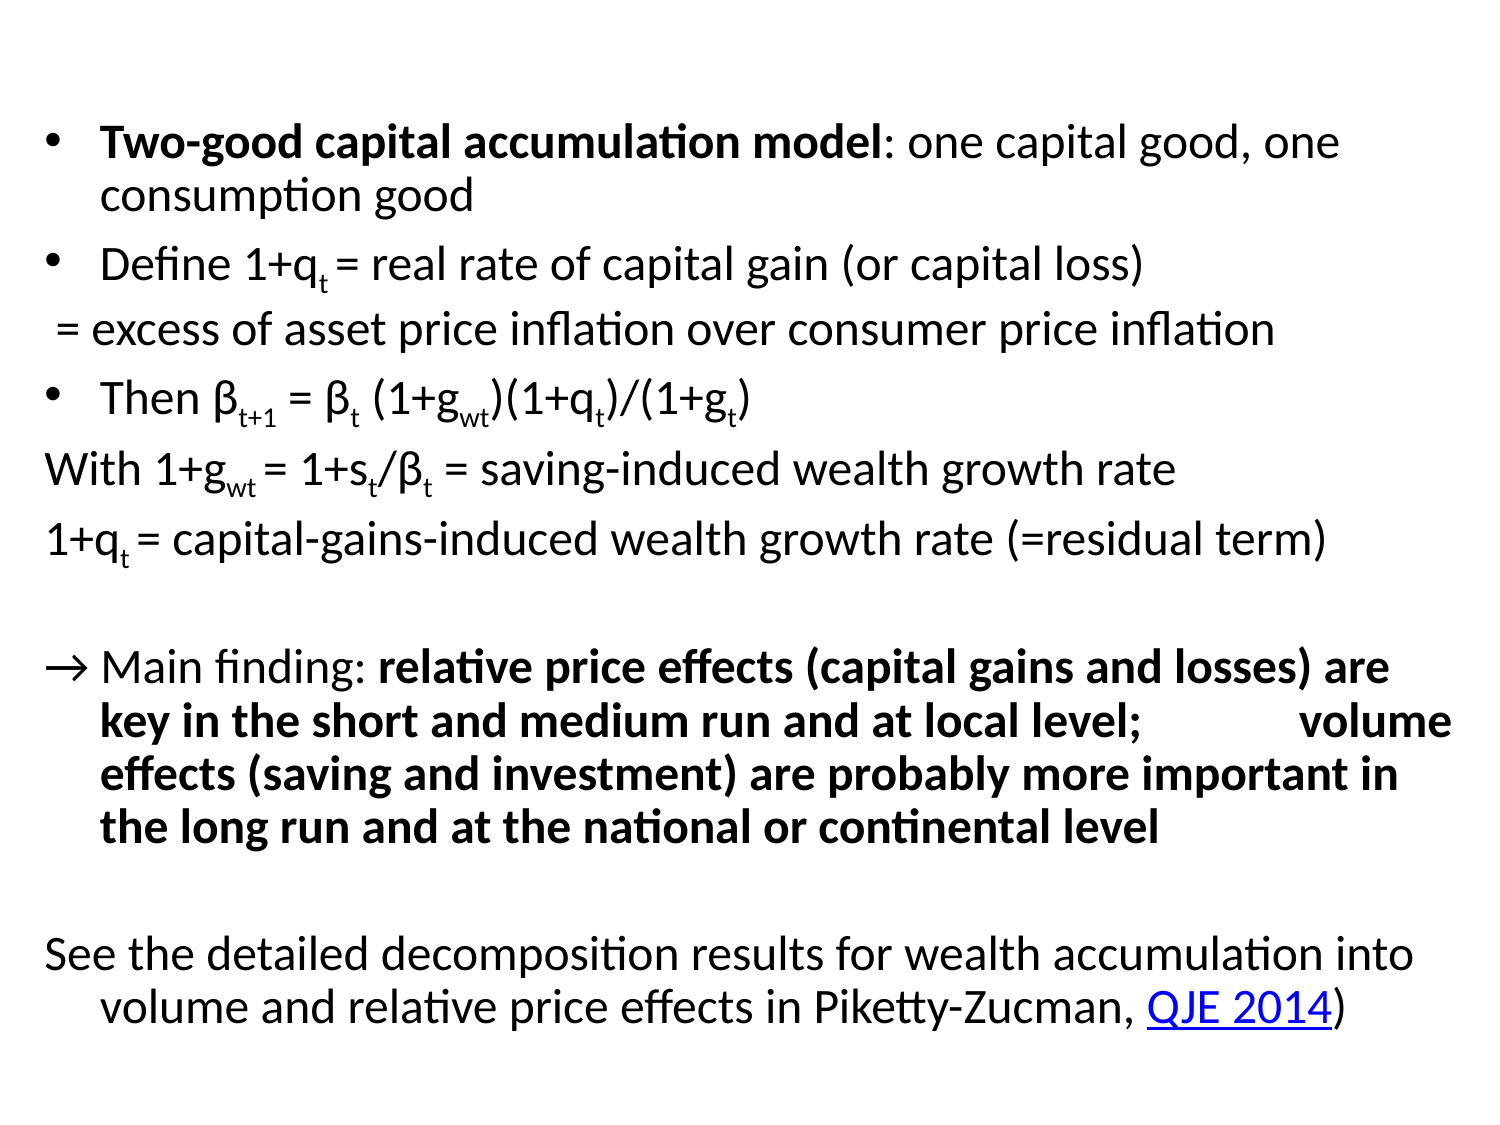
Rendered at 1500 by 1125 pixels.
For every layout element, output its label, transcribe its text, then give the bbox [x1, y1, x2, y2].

list Two-good capital accumulation model: one capital good, one consumption good Define 1+qt = real rate of capital gain (or capital loss) = excess of asset price inflation over consumer price inflation Then βt+1 = βt (1+gwt)(1+qt)/(1+gt) With 1+gwt = 1+st/βt = saving-induced wealth growth rate 1+qt = capital-gains-induced wealth growth rate (=residual term) → Main finding: relative price effects (capital gains and losses) are key in the short and medium run and at local level; volume effects (saving and investment) are probably more important in the long run and at the national or continental level See the detailed decomposition results for wealth accumulation into volume and relative price effects in Piketty-Zucman, QJE 2014) [29, 19, 1473, 1106]
